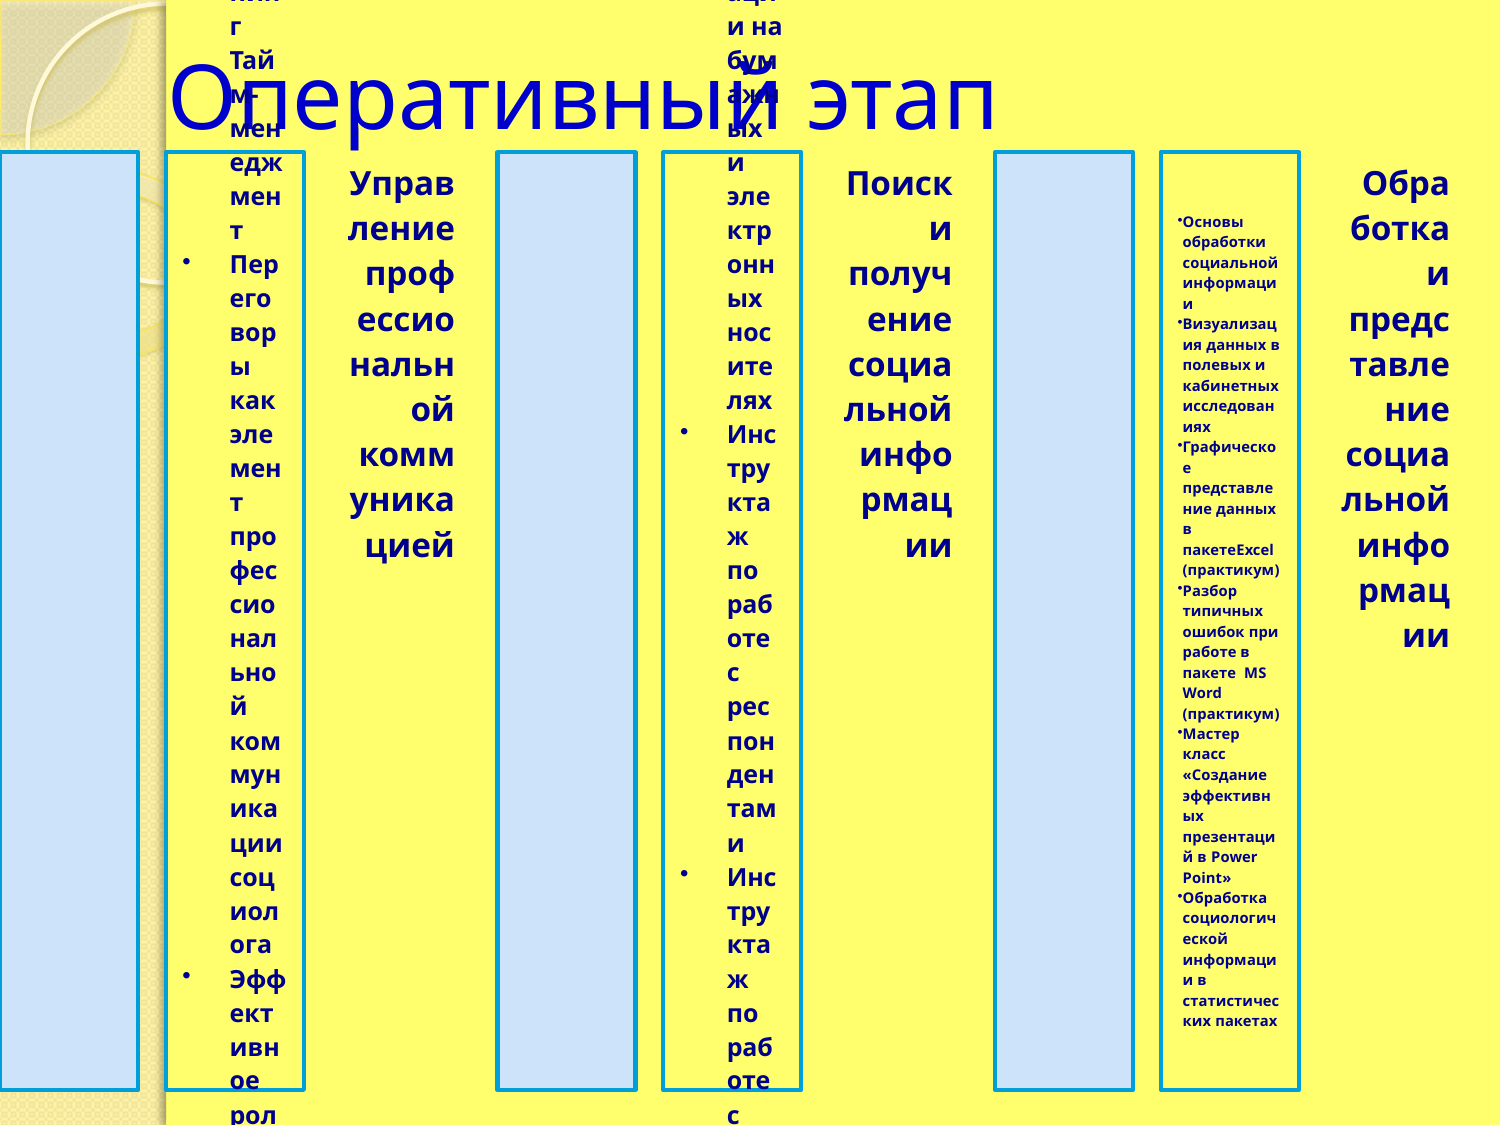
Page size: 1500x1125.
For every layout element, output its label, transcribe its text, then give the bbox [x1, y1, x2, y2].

title Оперативный этап [152, 0, 1383, 148]
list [0, 152, 1466, 1091]
